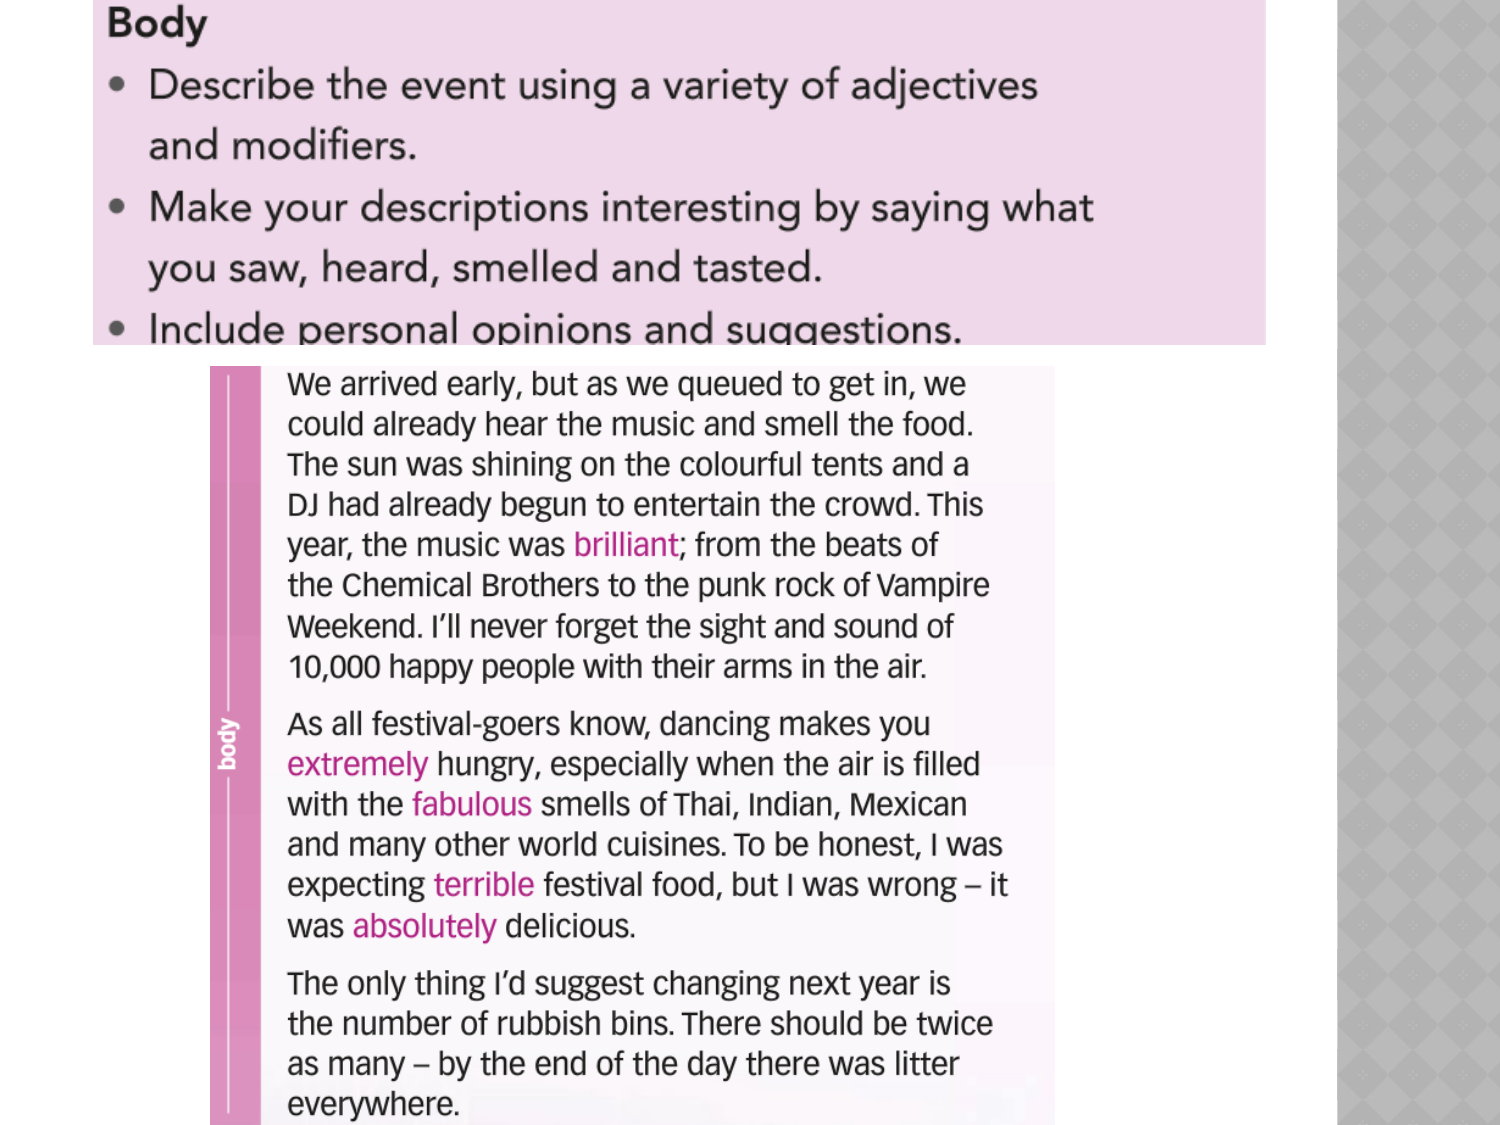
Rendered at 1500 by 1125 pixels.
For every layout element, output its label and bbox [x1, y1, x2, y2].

list [93, 0, 1266, 345]
picture [210, 365, 1056, 1125]
